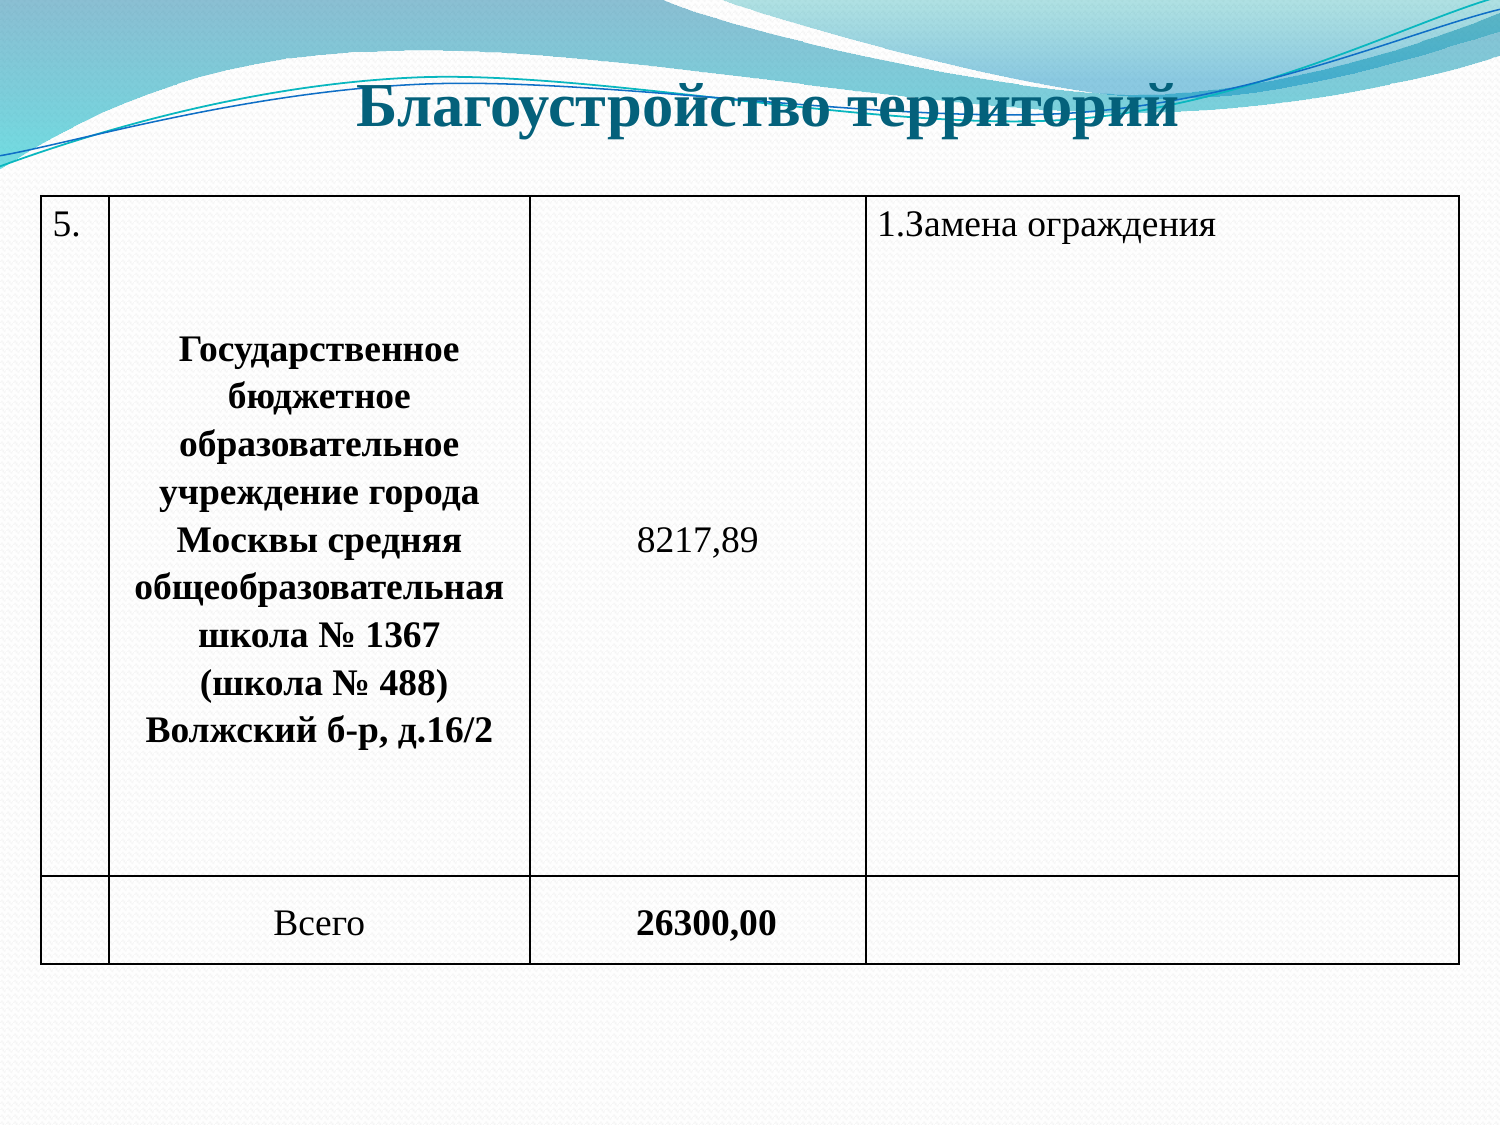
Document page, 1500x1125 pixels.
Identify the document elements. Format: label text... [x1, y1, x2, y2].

table_header 5. [42, 197, 108, 875]
table_header Государственное бюджетное образовательное учреждение города Москвы средняя общеобразовательная школа № 1367 (школа № 488) Волжский б-р, д.16/2 [110, 197, 529, 875]
table_header 8217,89 [531, 197, 865, 875]
table_cell [42, 877, 108, 963]
title Благоустройство территорий [112, 54, 1426, 140]
table_cell [867, 877, 1458, 963]
table_cell 26300,00 [531, 877, 865, 963]
table_header 1.Замена ограждения [867, 197, 1458, 875]
table_cell Всего [110, 877, 529, 963]
